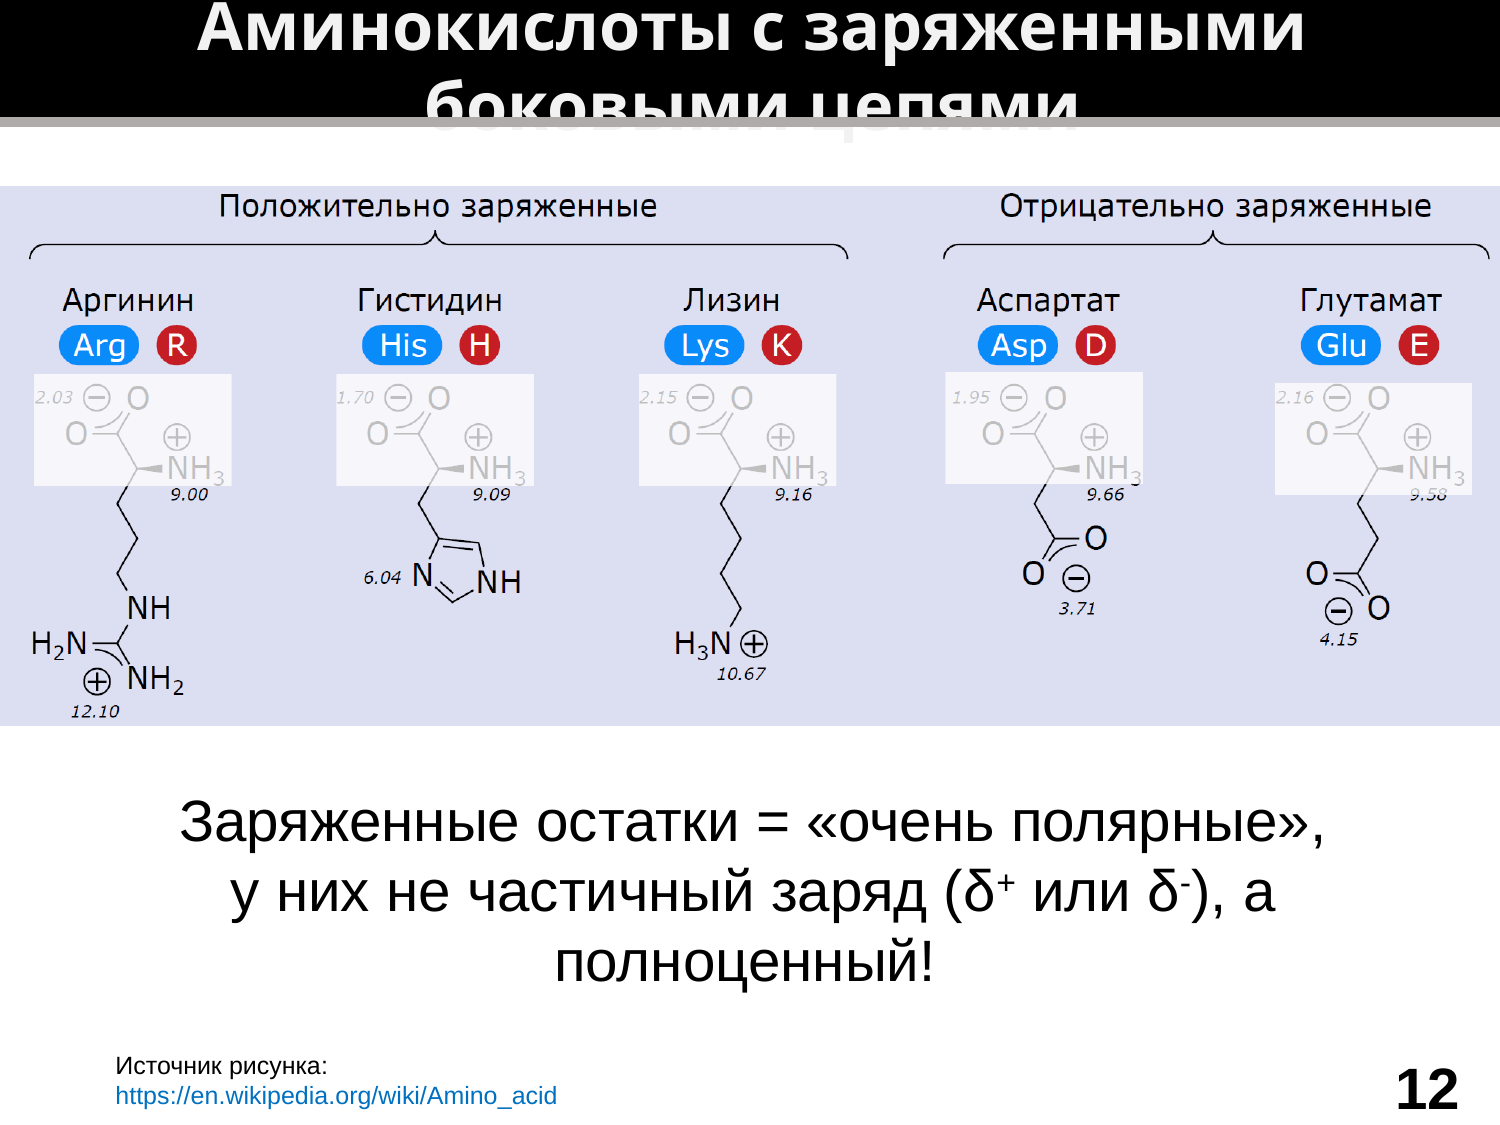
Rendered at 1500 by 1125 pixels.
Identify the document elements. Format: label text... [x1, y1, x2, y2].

text_box Источник рисунка: https://en.wikipedia.org/wiki/Amino_acid [100, 1041, 893, 1117]
text_box Заряженные остатки = «очень полярные», у них не частичный заряд (δ+ или δ-), а полноценный! [150, 775, 1356, 1001]
text_box Аминокислоты с заряженными боковыми цепями [34, 18, 1473, 104]
text_box 12 [1368, 1043, 1487, 1125]
text_box [0, 0, 1500, 117]
picture [0, 186, 1500, 726]
